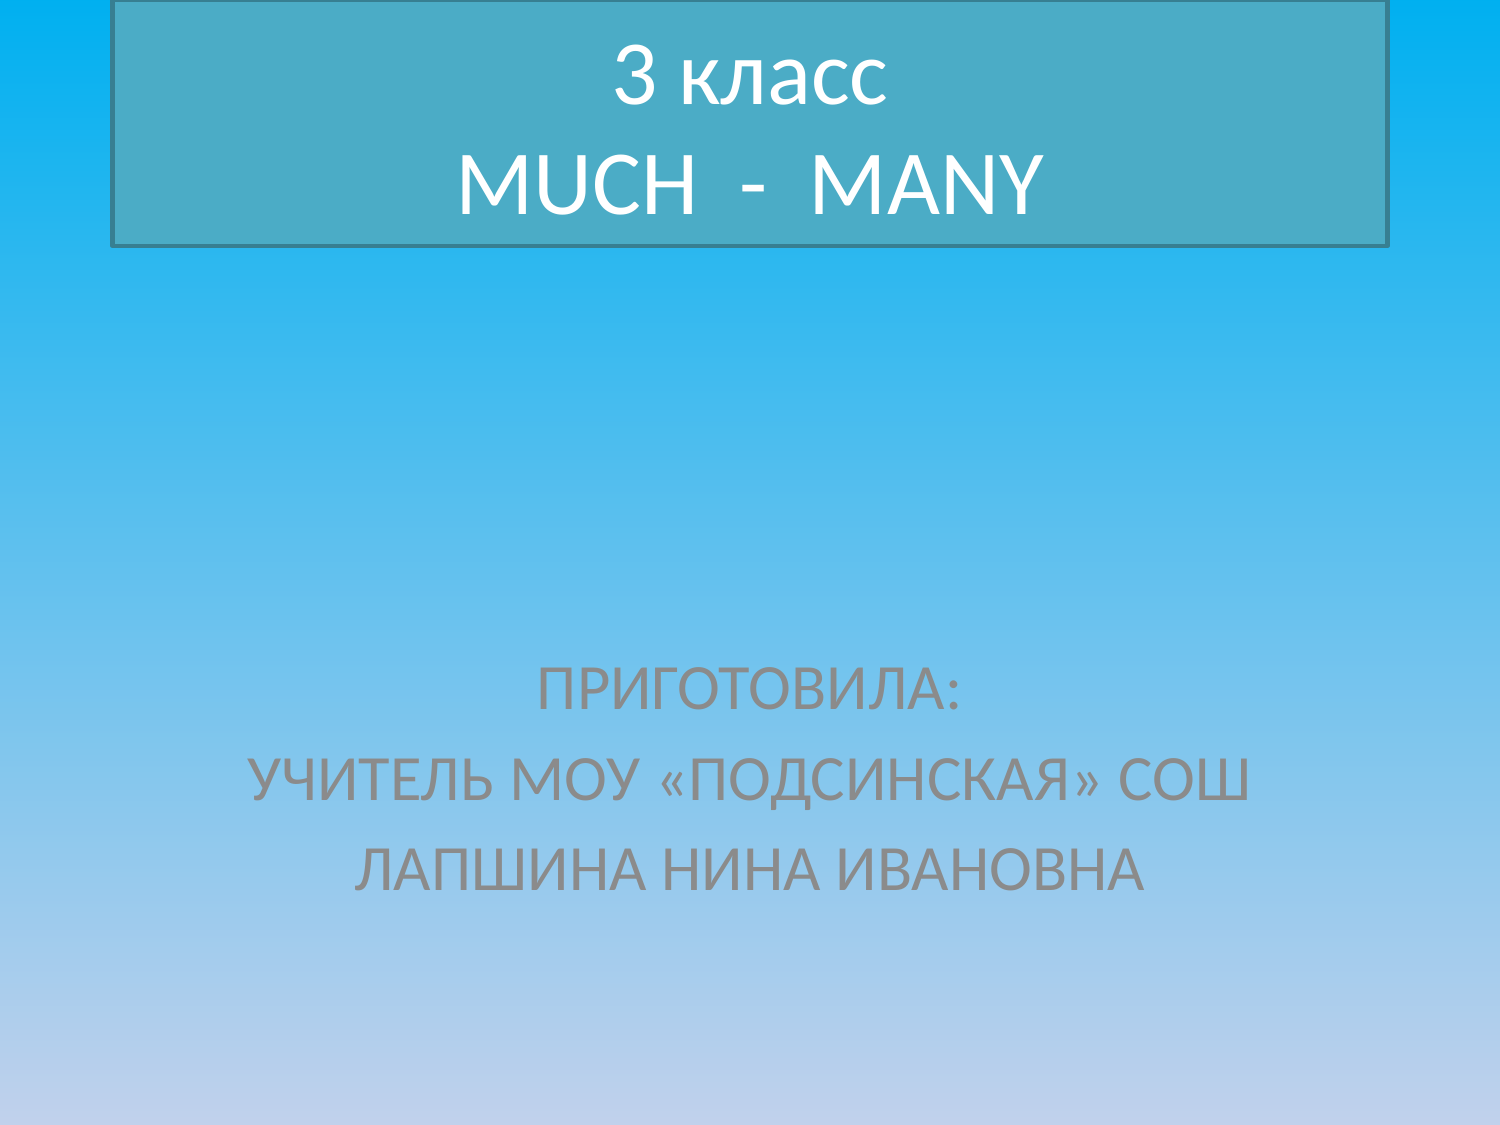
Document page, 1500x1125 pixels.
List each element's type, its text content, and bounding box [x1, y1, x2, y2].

title 3 класс MUCH - MANY [110, 0, 1390, 248]
subtitle ПРИГОТОВИЛА: УЧИТЕЛЬ МОУ «ПОДСИНСКАЯ» СОШ ЛАПШИНА НИНА ИВАНОВНА [225, 637, 1275, 925]
